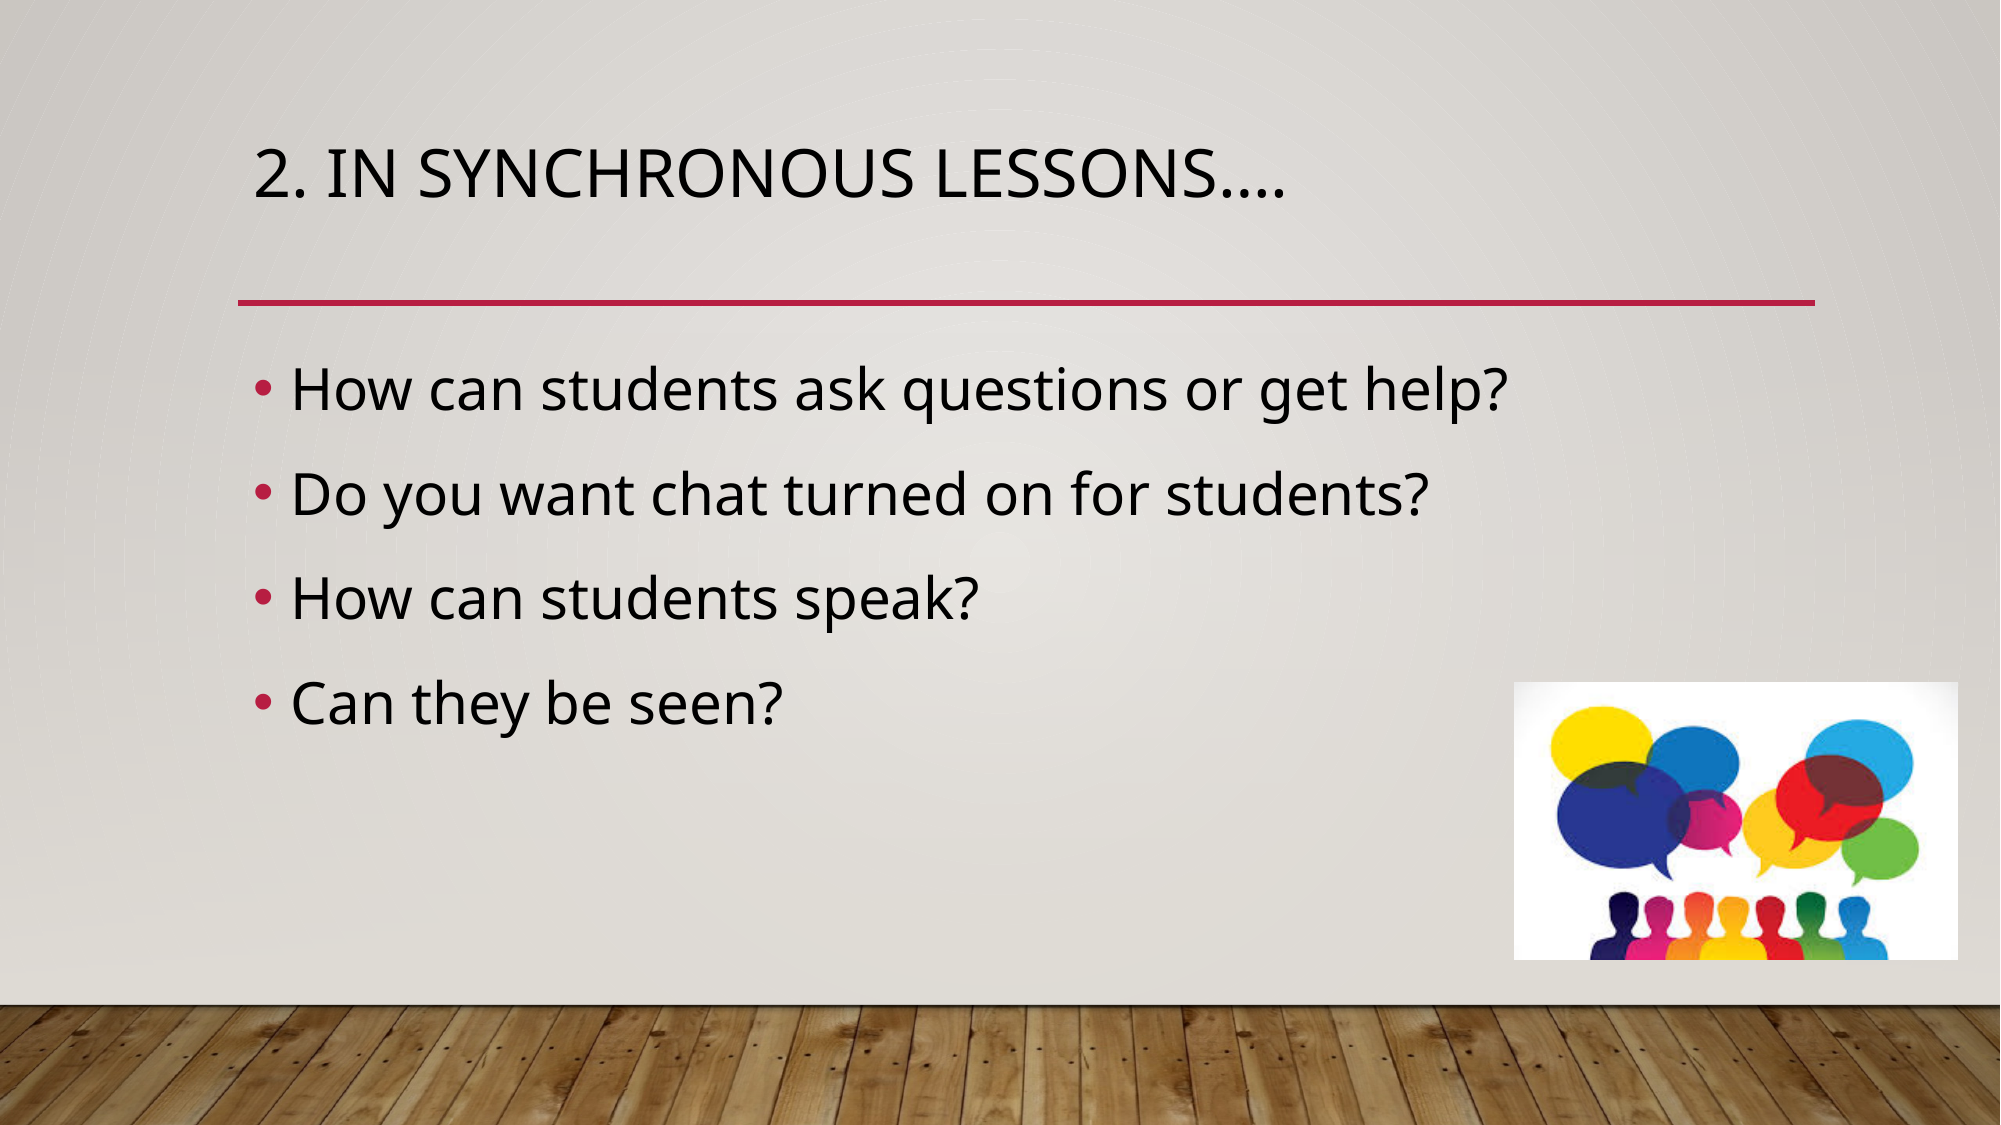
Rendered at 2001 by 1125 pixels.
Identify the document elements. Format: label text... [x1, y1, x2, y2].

title 2. In synchronous lessons…. [238, 131, 1814, 305]
picture [0, 1005, 2000, 1125]
picture [1513, 682, 1959, 960]
list How can students ask questions or get help? Do you want chat turned on for students? How can students speak? Can they be seen? [238, 330, 1814, 897]
